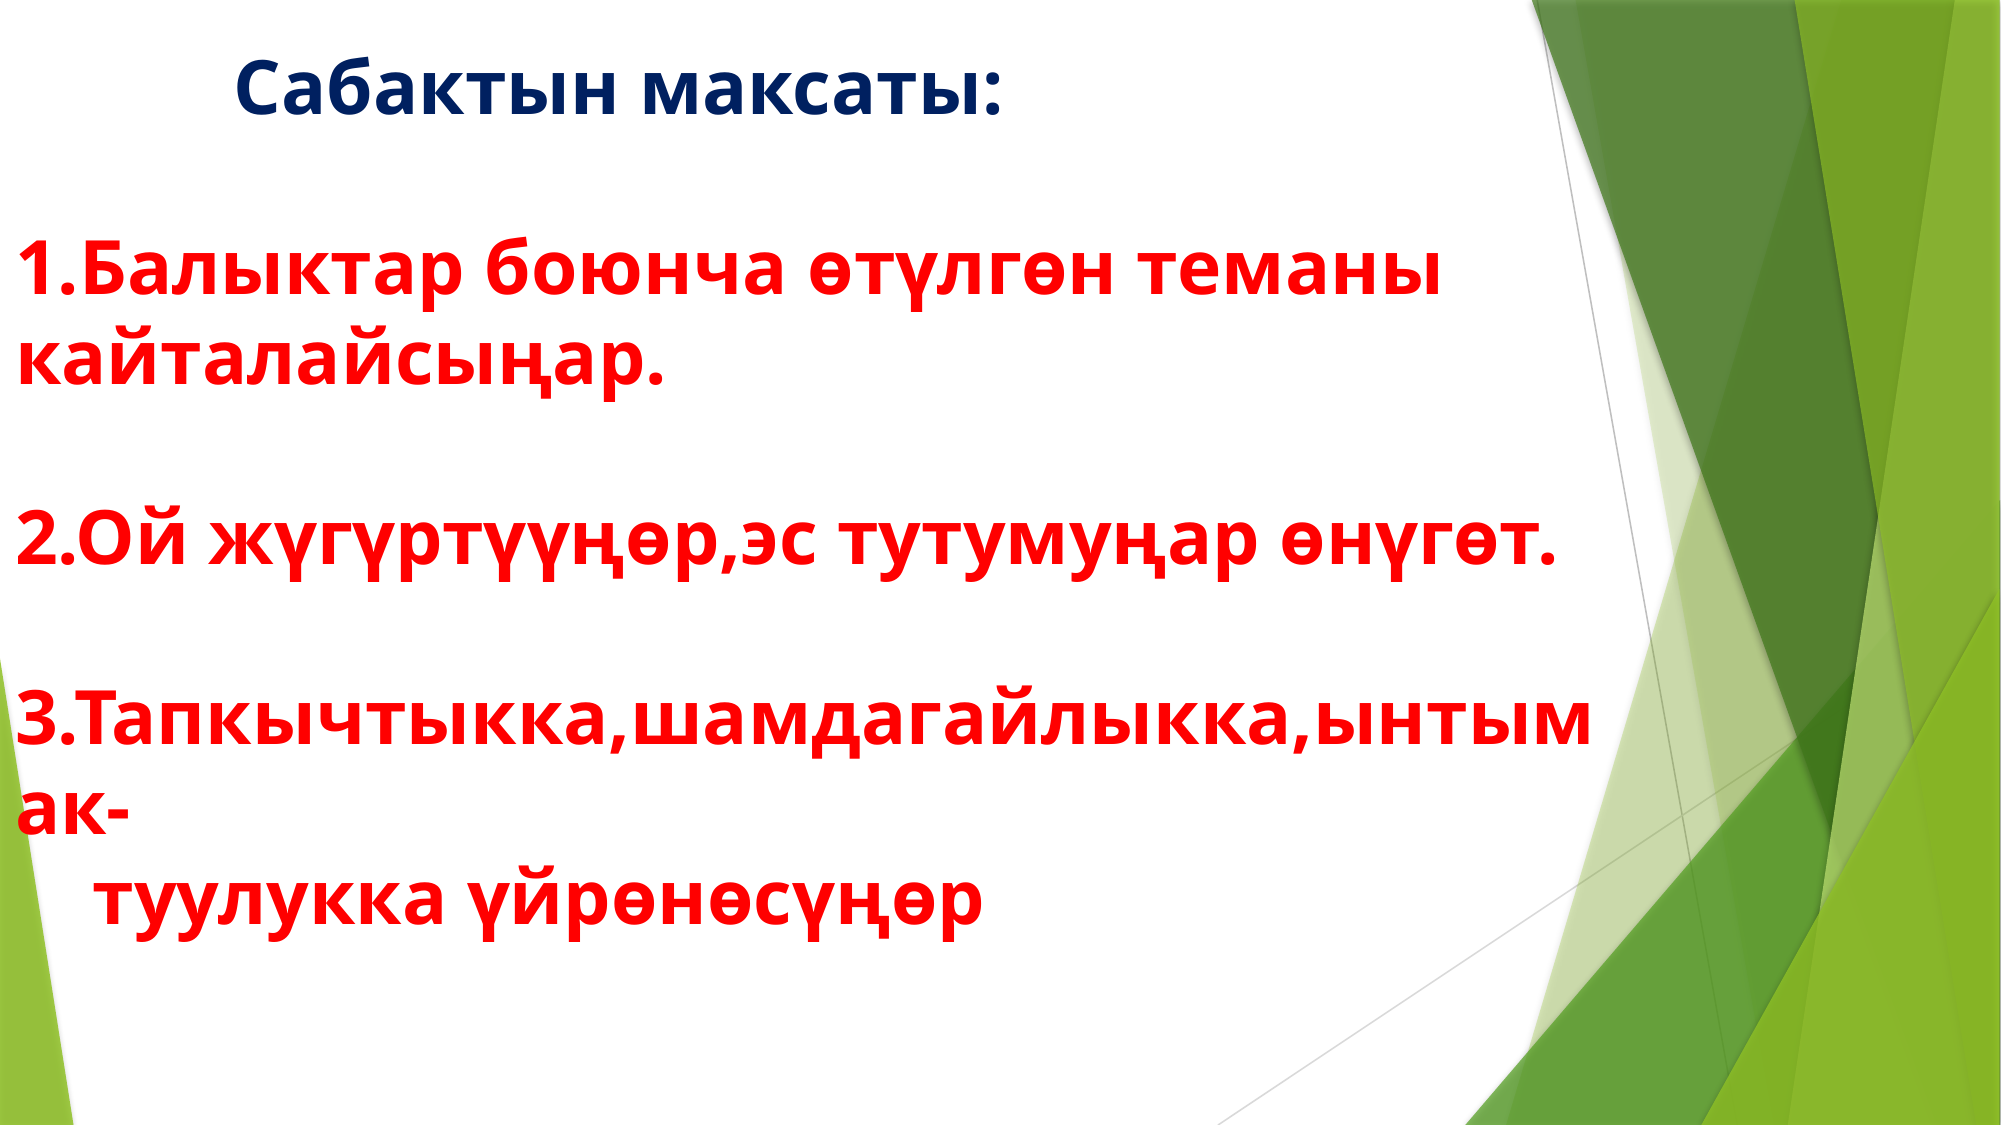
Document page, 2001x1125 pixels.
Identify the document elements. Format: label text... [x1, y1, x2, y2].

title Сабактын максаты: 1.Балыктар боюнча өтүлгөн теманы кайталайсыңар. 2.Ой жүгүртүүңөр,эс тутумуңар өнүгөт. 3.Тапкычтыкка,шамдагайлыкка,ынтымак- туулукка үйрөнөсүңөр [0, 31, 1630, 1125]
